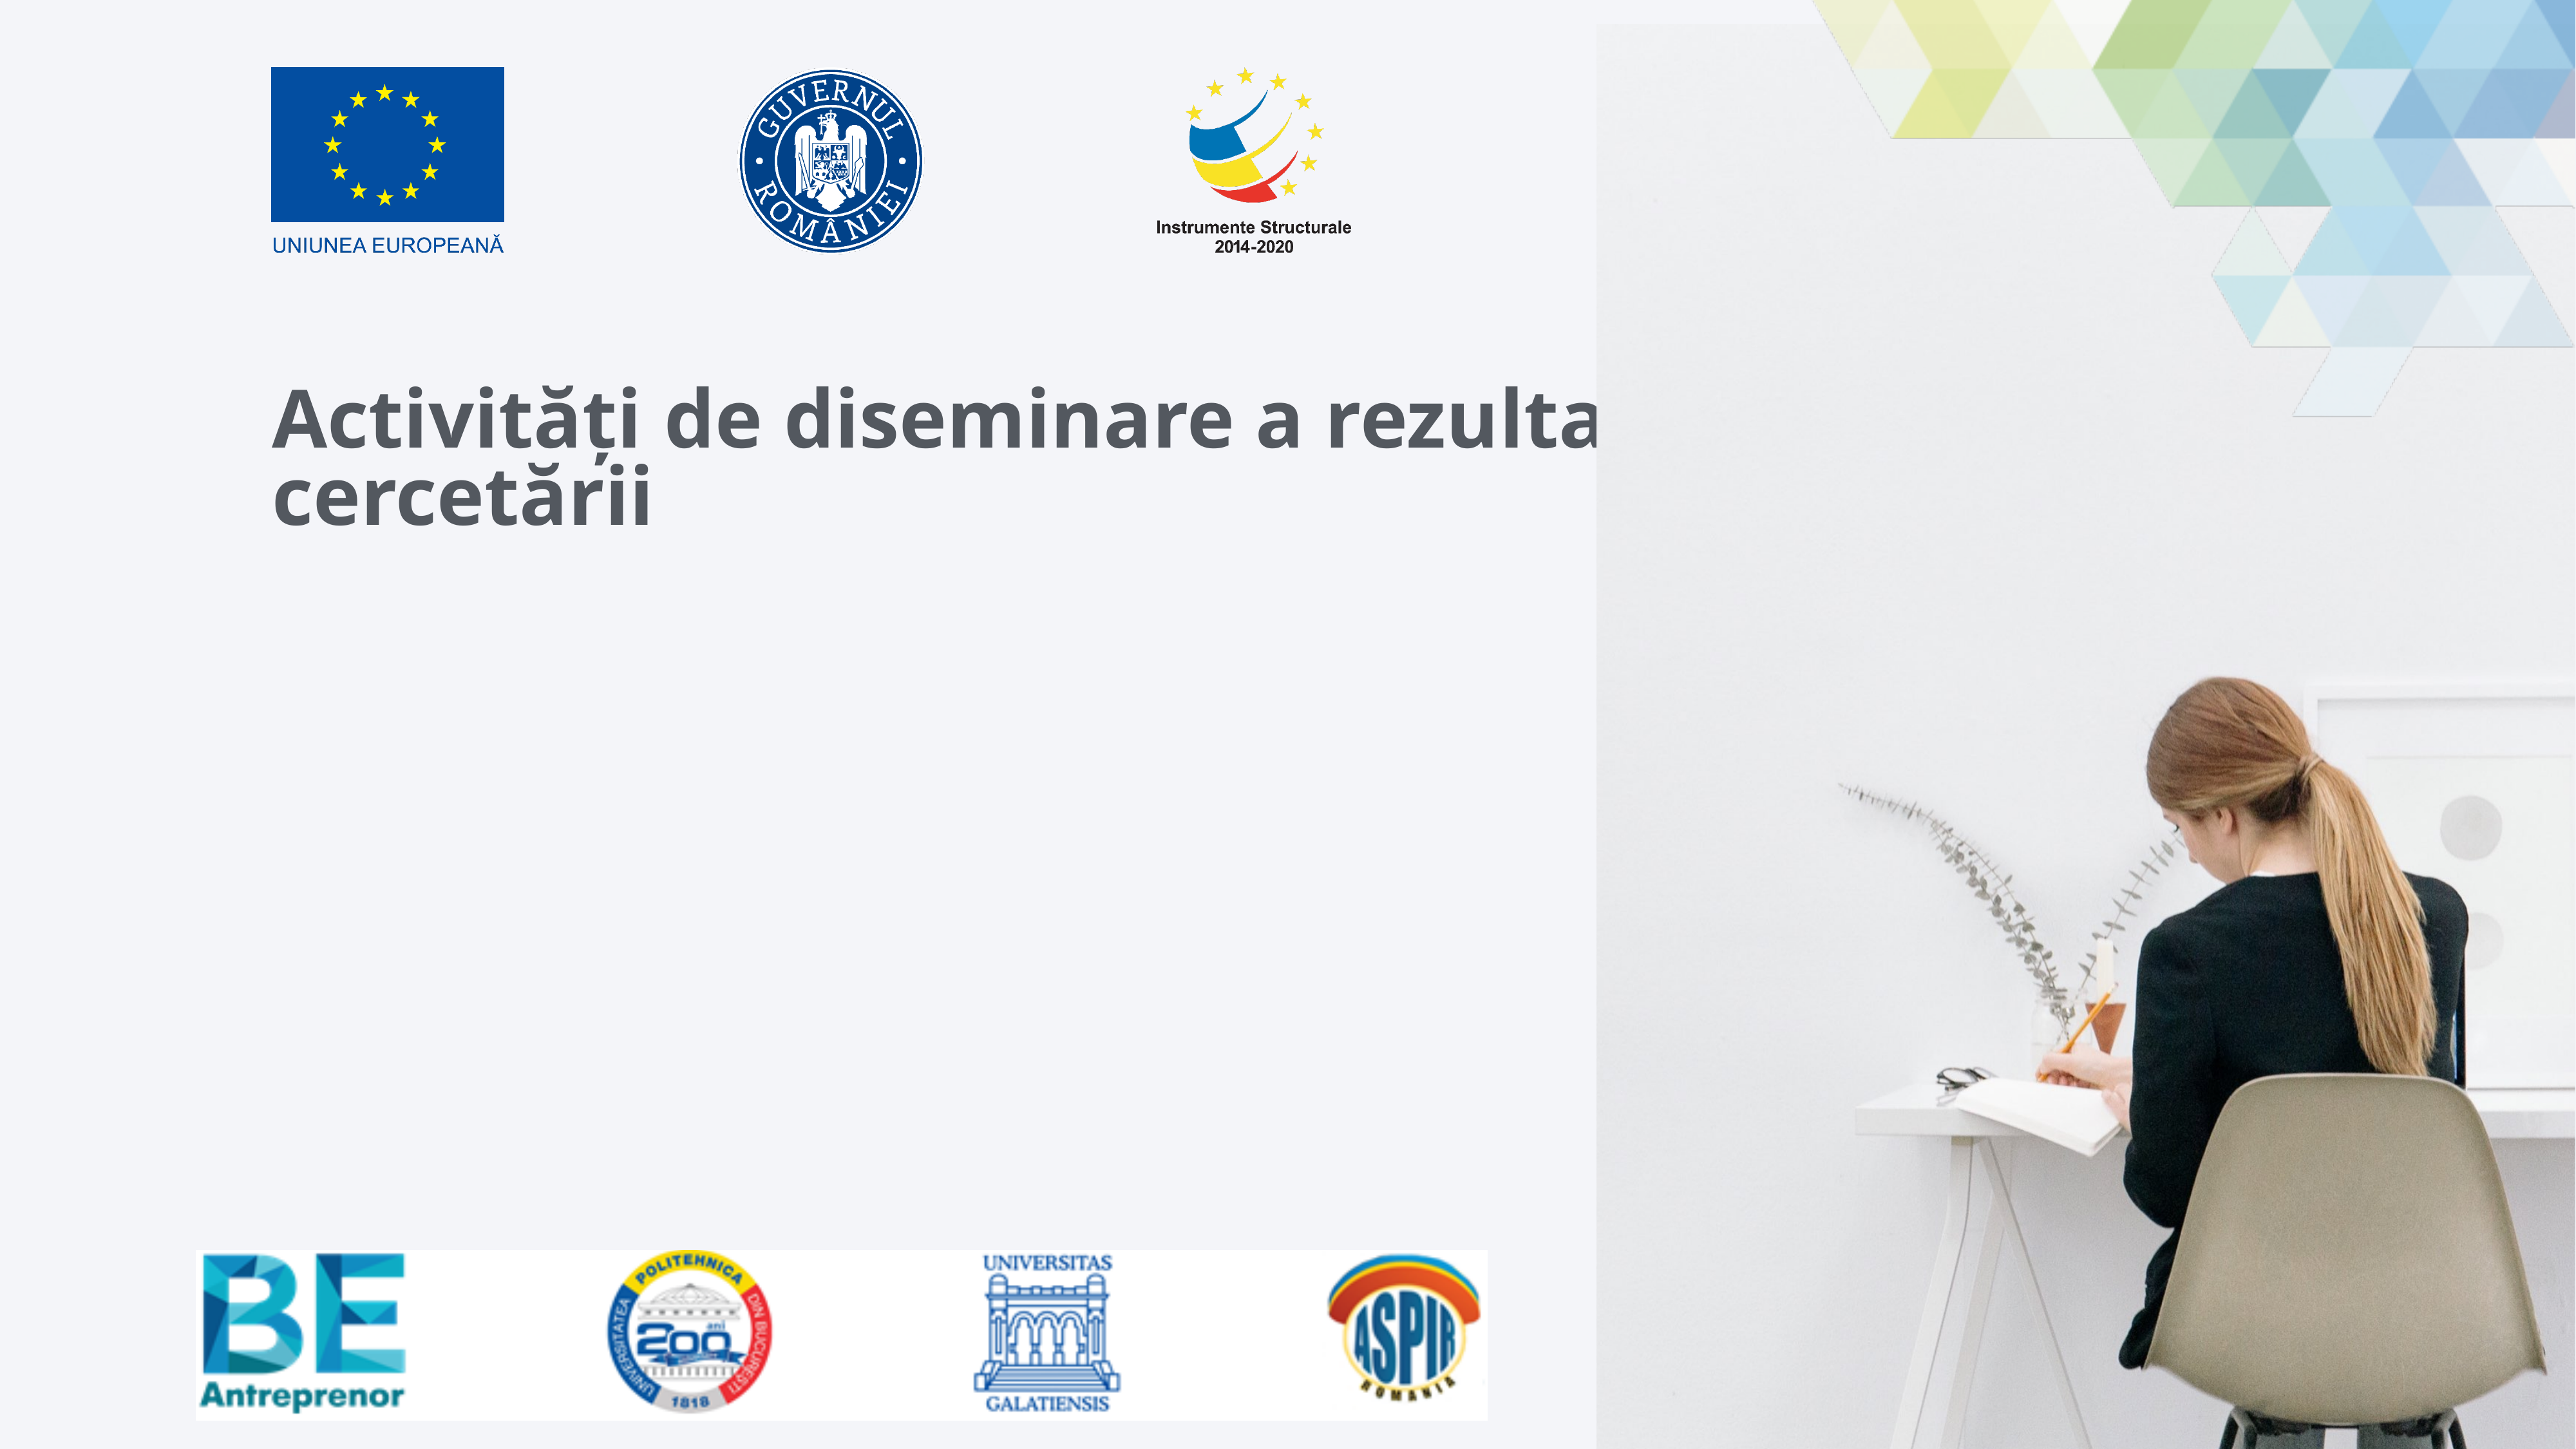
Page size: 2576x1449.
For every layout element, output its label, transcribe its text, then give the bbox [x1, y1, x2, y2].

picture [271, 67, 1352, 254]
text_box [196, 1250, 1488, 1421]
title Activități de diseminare a rezultatelor cercetării [271, 369, 1596, 557]
picture [1596, 0, 2575, 1449]
